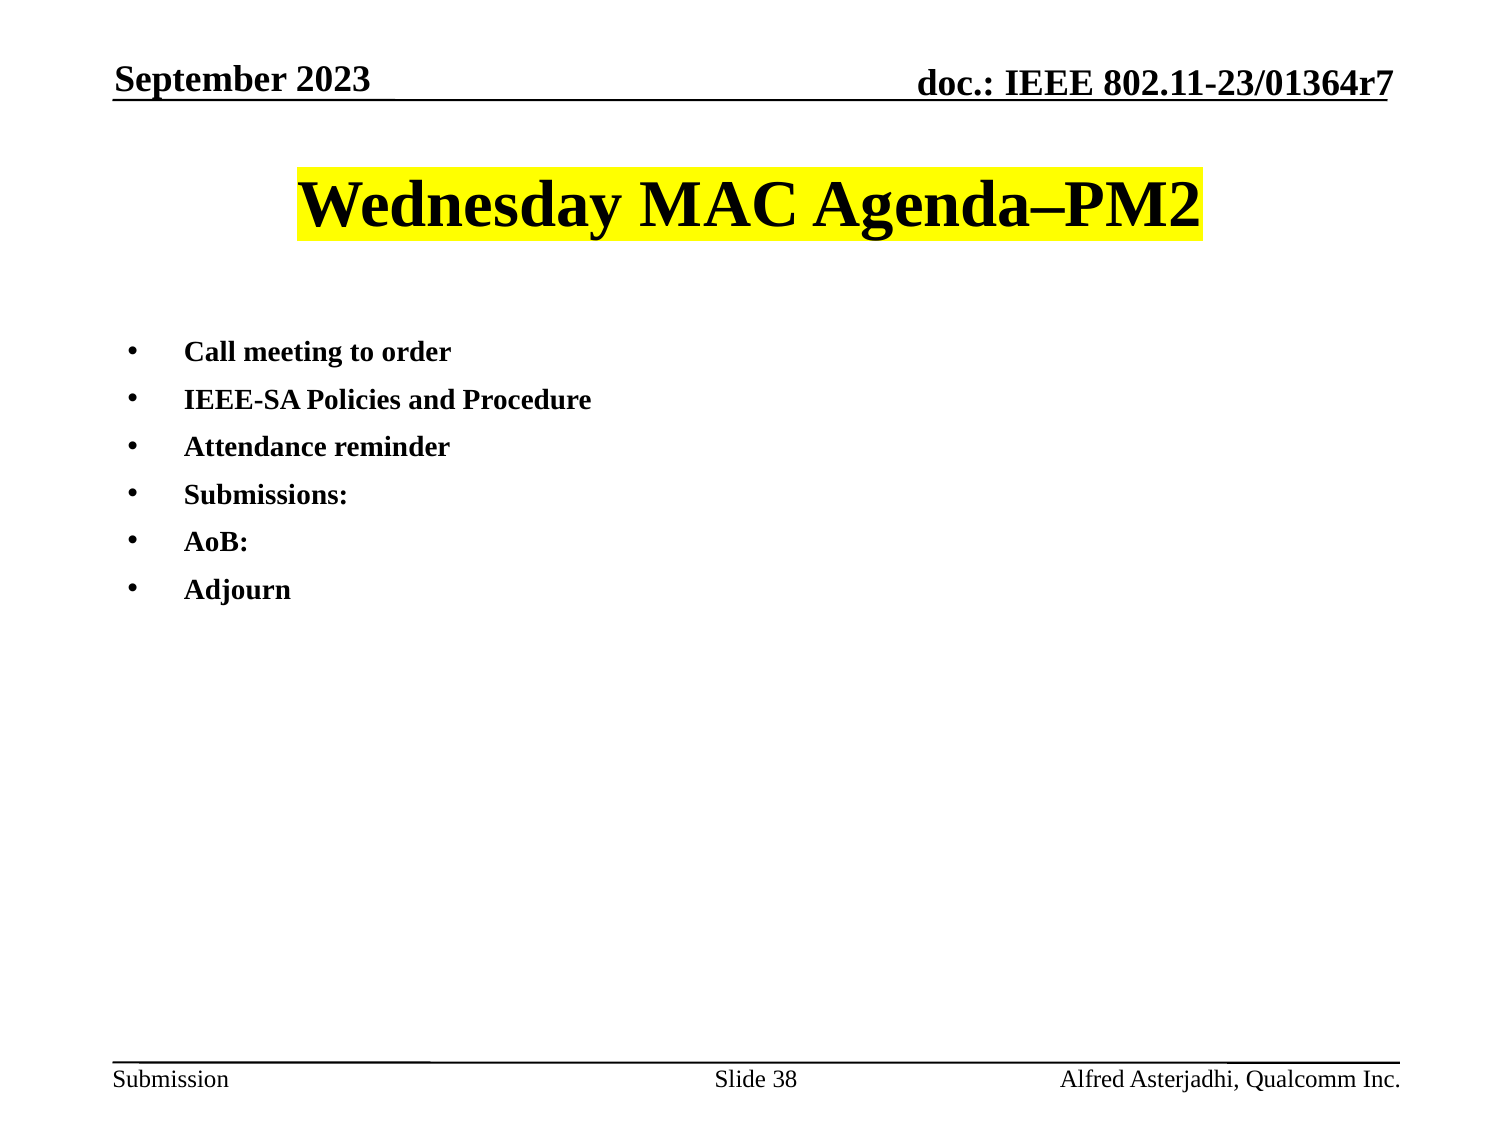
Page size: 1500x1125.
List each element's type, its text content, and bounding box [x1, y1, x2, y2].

slide_number Slide 38 [712, 1061, 800, 1123]
footer Alfred Asterjadhi, Qualcomm Inc. [878, 1061, 1402, 1093]
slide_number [114, 54, 423, 100]
list Call meeting to order IEEE-SA Policies and Procedure Attendance reminder Submissions: AoB: Adjourn [112, 324, 1388, 1063]
title Wednesday MAC Agenda–PM2 [112, 112, 1388, 288]
